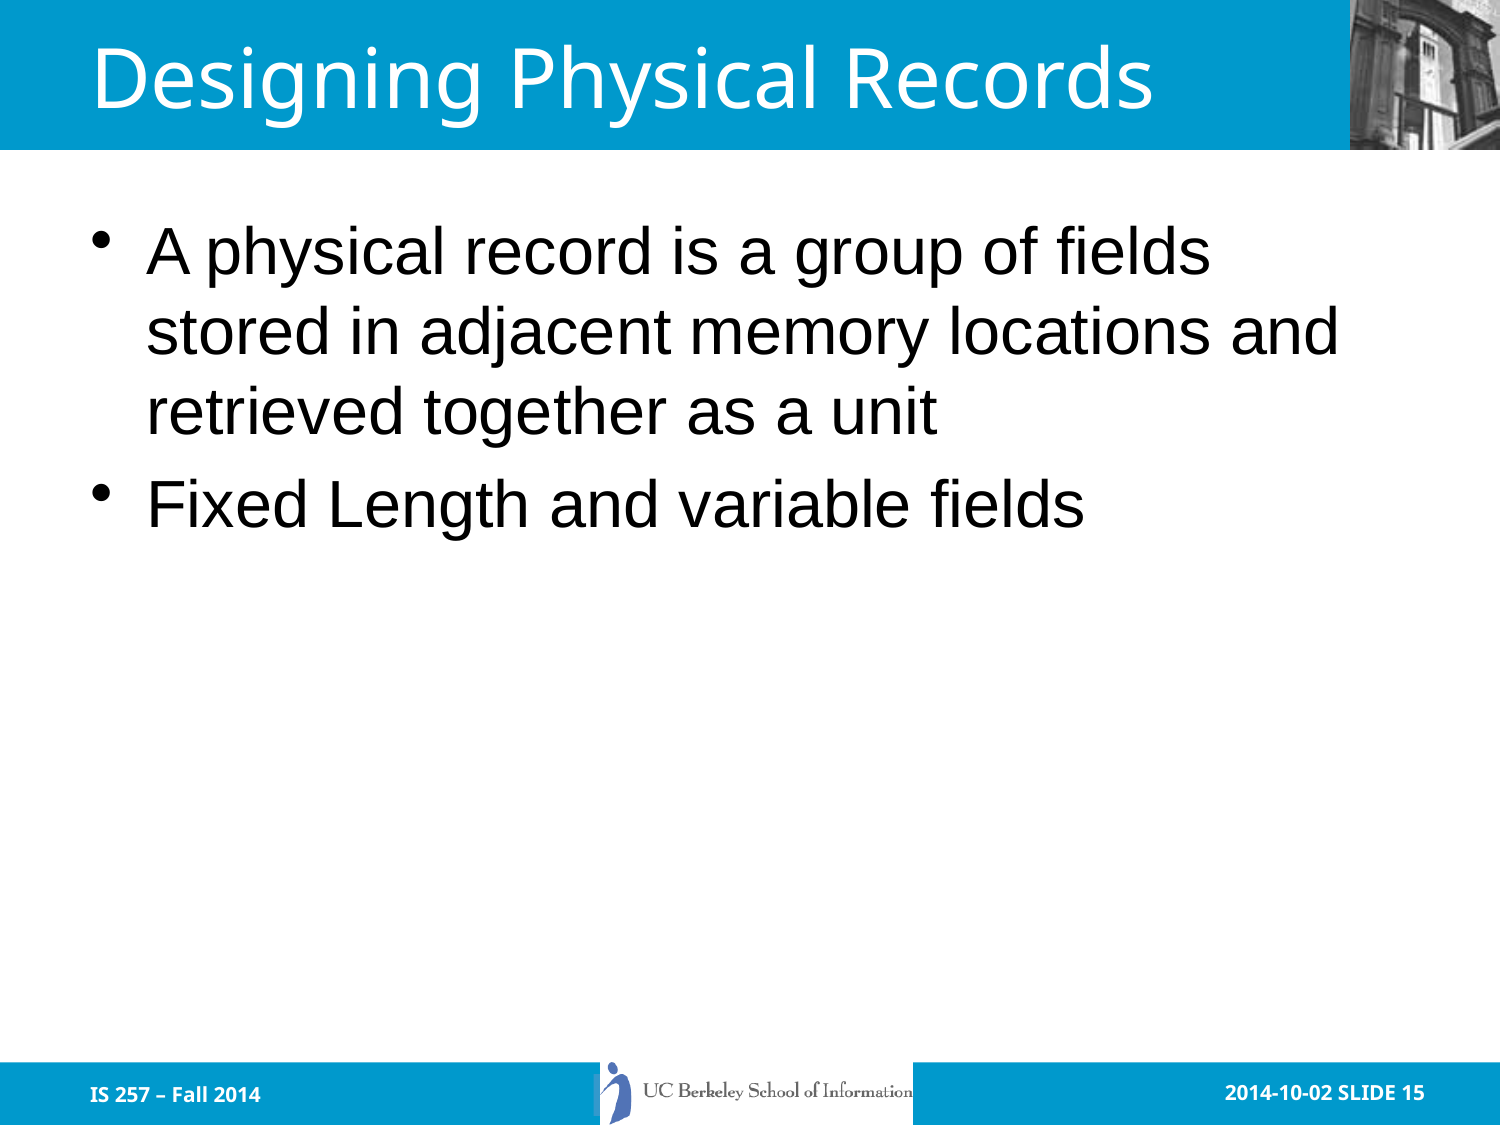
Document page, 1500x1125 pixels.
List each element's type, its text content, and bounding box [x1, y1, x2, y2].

title Designing Physical Records [75, 0, 1350, 150]
list A physical record is a group of fields stored in adjacent memory locations and retrieved together as a unit Fixed Length and variable fields [75, 200, 1425, 1013]
picture [594, 1062, 912, 1125]
slide_number IS 257 – Fall 2014 [75, 1062, 388, 1125]
picture [1351, 0, 1500, 150]
